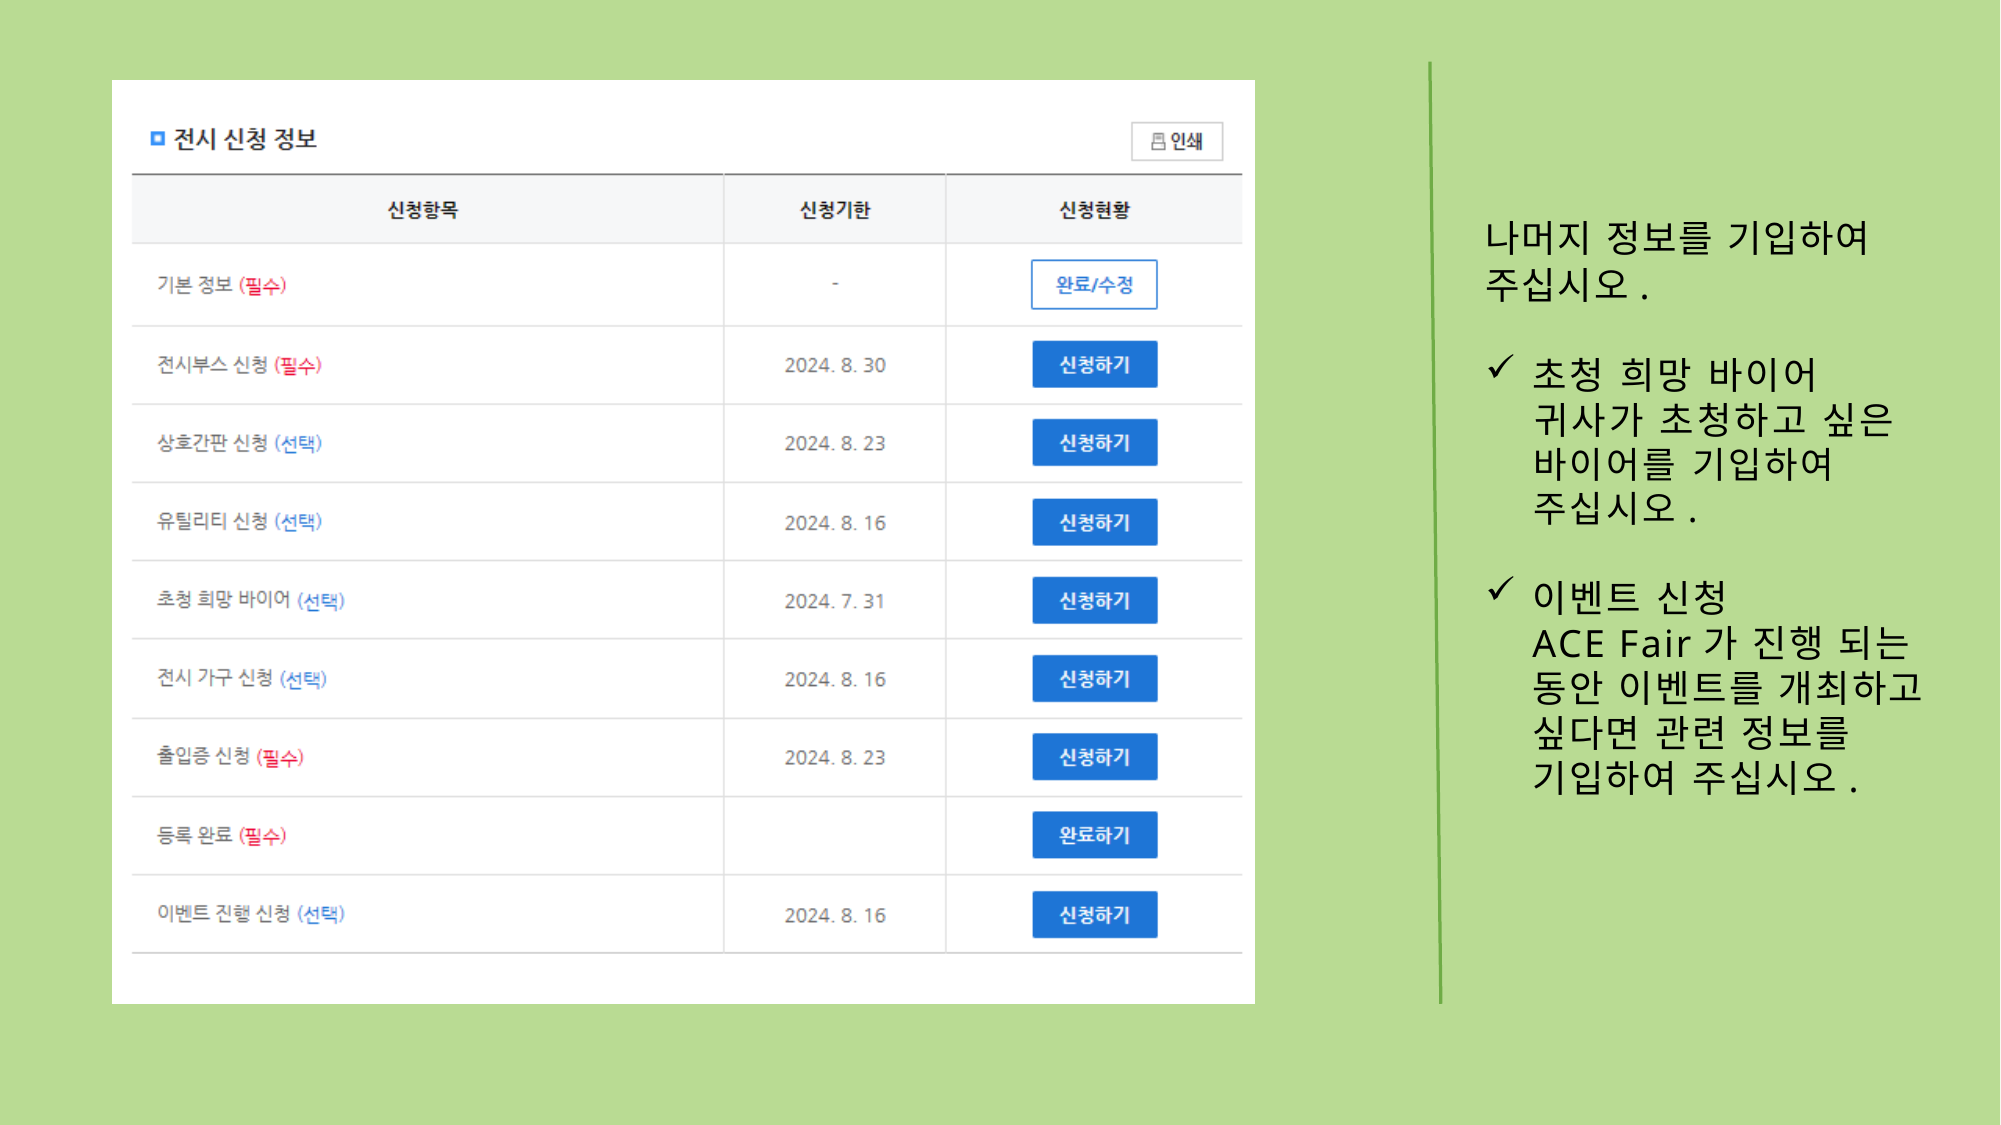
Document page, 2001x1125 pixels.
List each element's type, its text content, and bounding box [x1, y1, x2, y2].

text_box 나머지 정보를 기입하여 주십시오. 초청 희망 바이어 귀사가 초청하고 싶은 바이어를 기입하여 주십시오. 이벤트 신청 ACE Fair가 진행 되는 동안 이벤트를 개최하고 싶다면 관련 정보를 기입하여 주십시오. [1483, 212, 1966, 800]
picture [112, 79, 1256, 1005]
